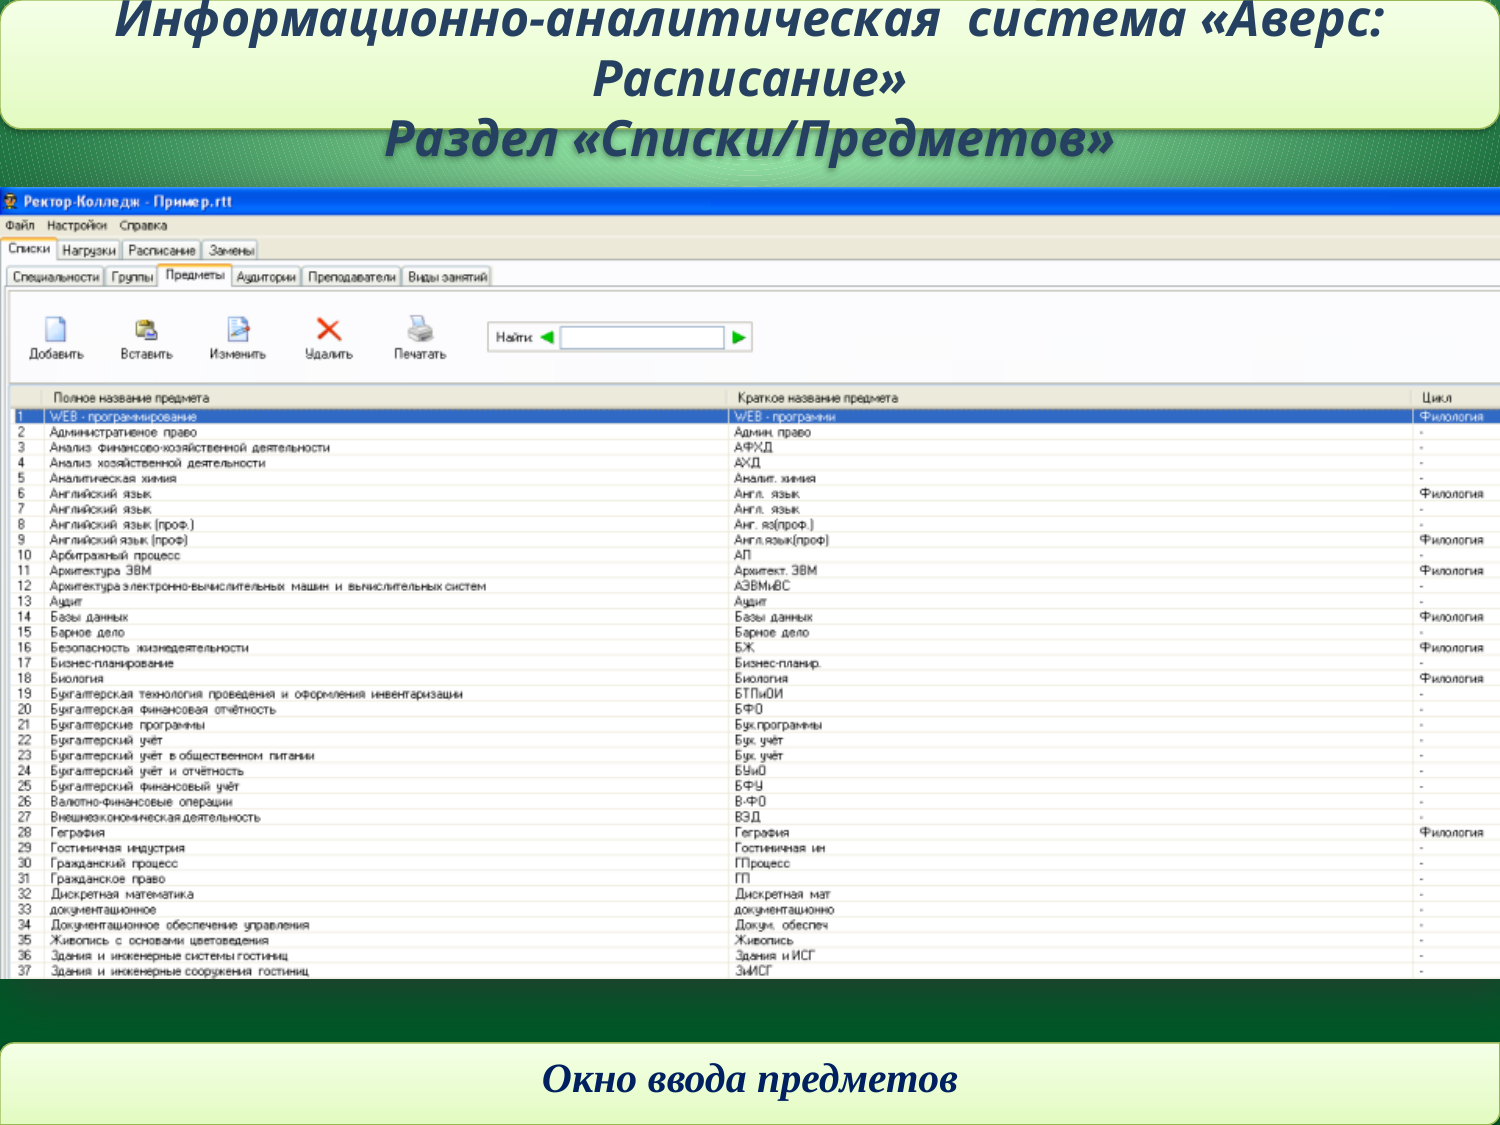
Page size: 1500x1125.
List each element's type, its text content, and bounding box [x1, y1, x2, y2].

text_box [0, 1108, 1500, 1125]
text_box Окно ввода предметов [0, 1042, 1500, 1108]
picture [0, 187, 1500, 979]
text_box Информационно-аналитическая система «Аверс: Расписание» Раздел «Списки/Предметов» [0, 0, 1500, 130]
